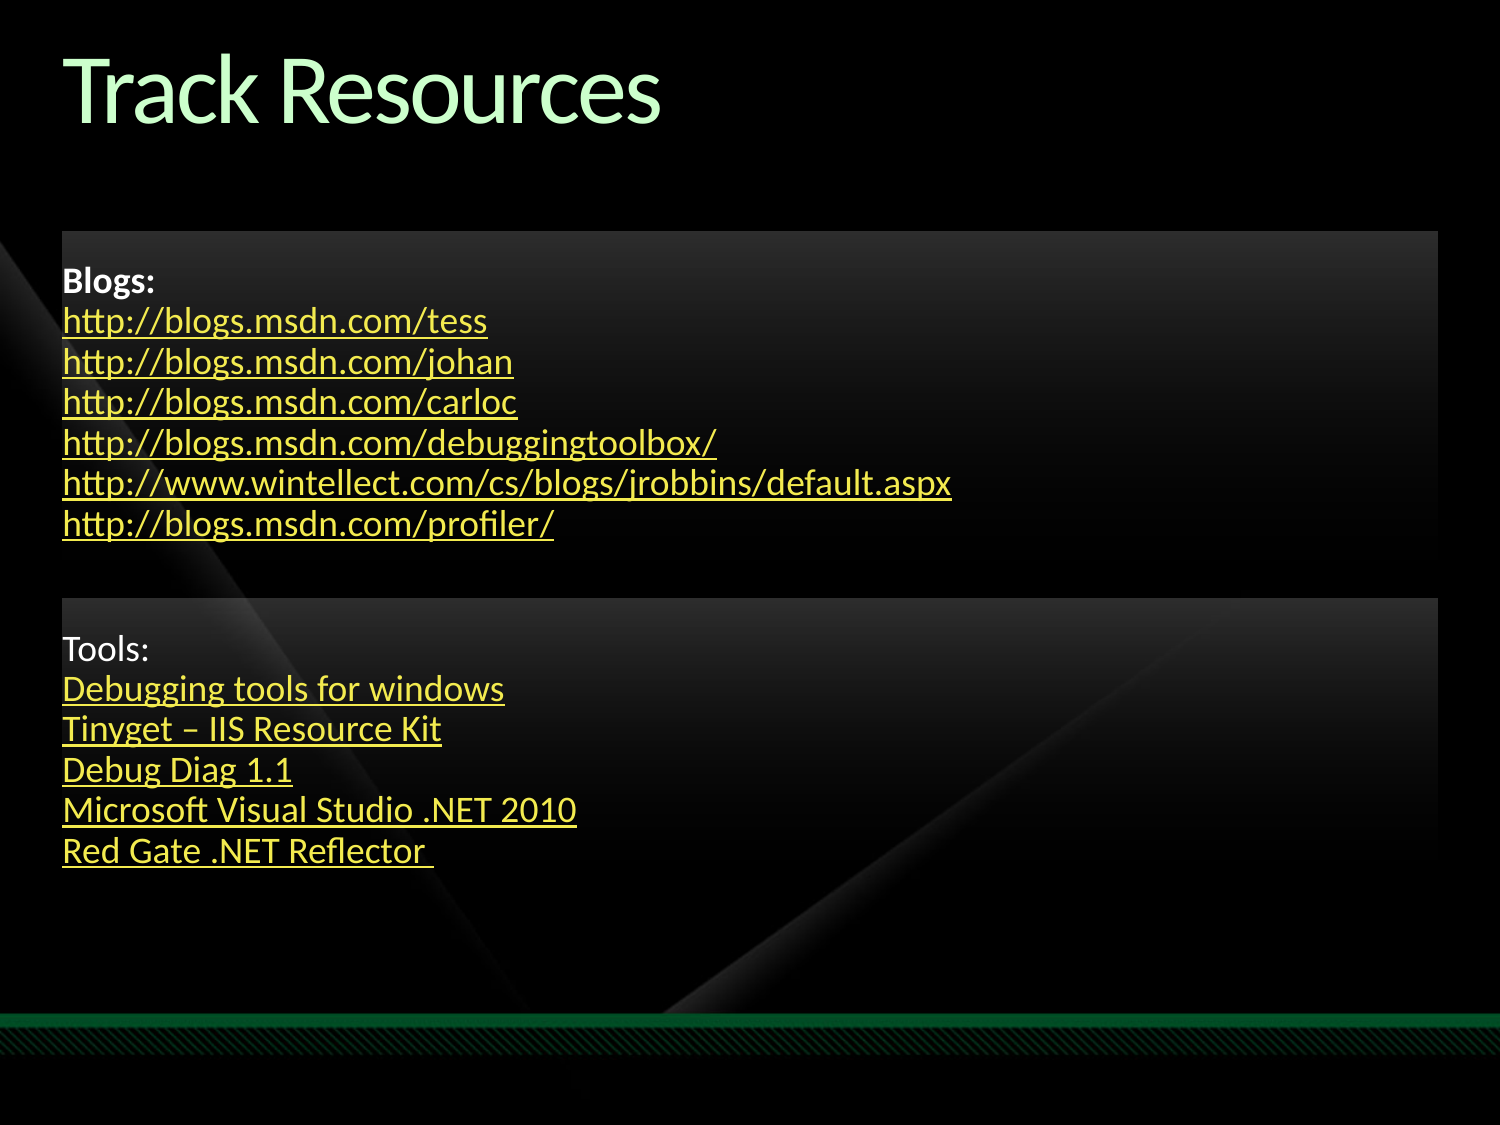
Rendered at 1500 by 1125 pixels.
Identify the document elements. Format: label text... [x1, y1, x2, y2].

list Tools: Debugging tools for windows Tinyget – IIS Resource Kit Debug Diag 1.1 Microsoft Visual Studio .NET 2010 Red Gate .NET Reflector [62, 598, 1439, 902]
title Track Resources [62, 37, 1437, 147]
list Blogs: http://blogs.msdn.com/tess http://blogs.msdn.com/johan http://blogs.msdn.com/carloc http://blogs.msdn.com/debuggingtoolbox/ http://www.wintellect.com/cs/blogs/jrobbins/default.aspx http://blogs.msdn.com/profiler/ [62, 231, 1439, 598]
picture [0, 0, 1500, 1125]
